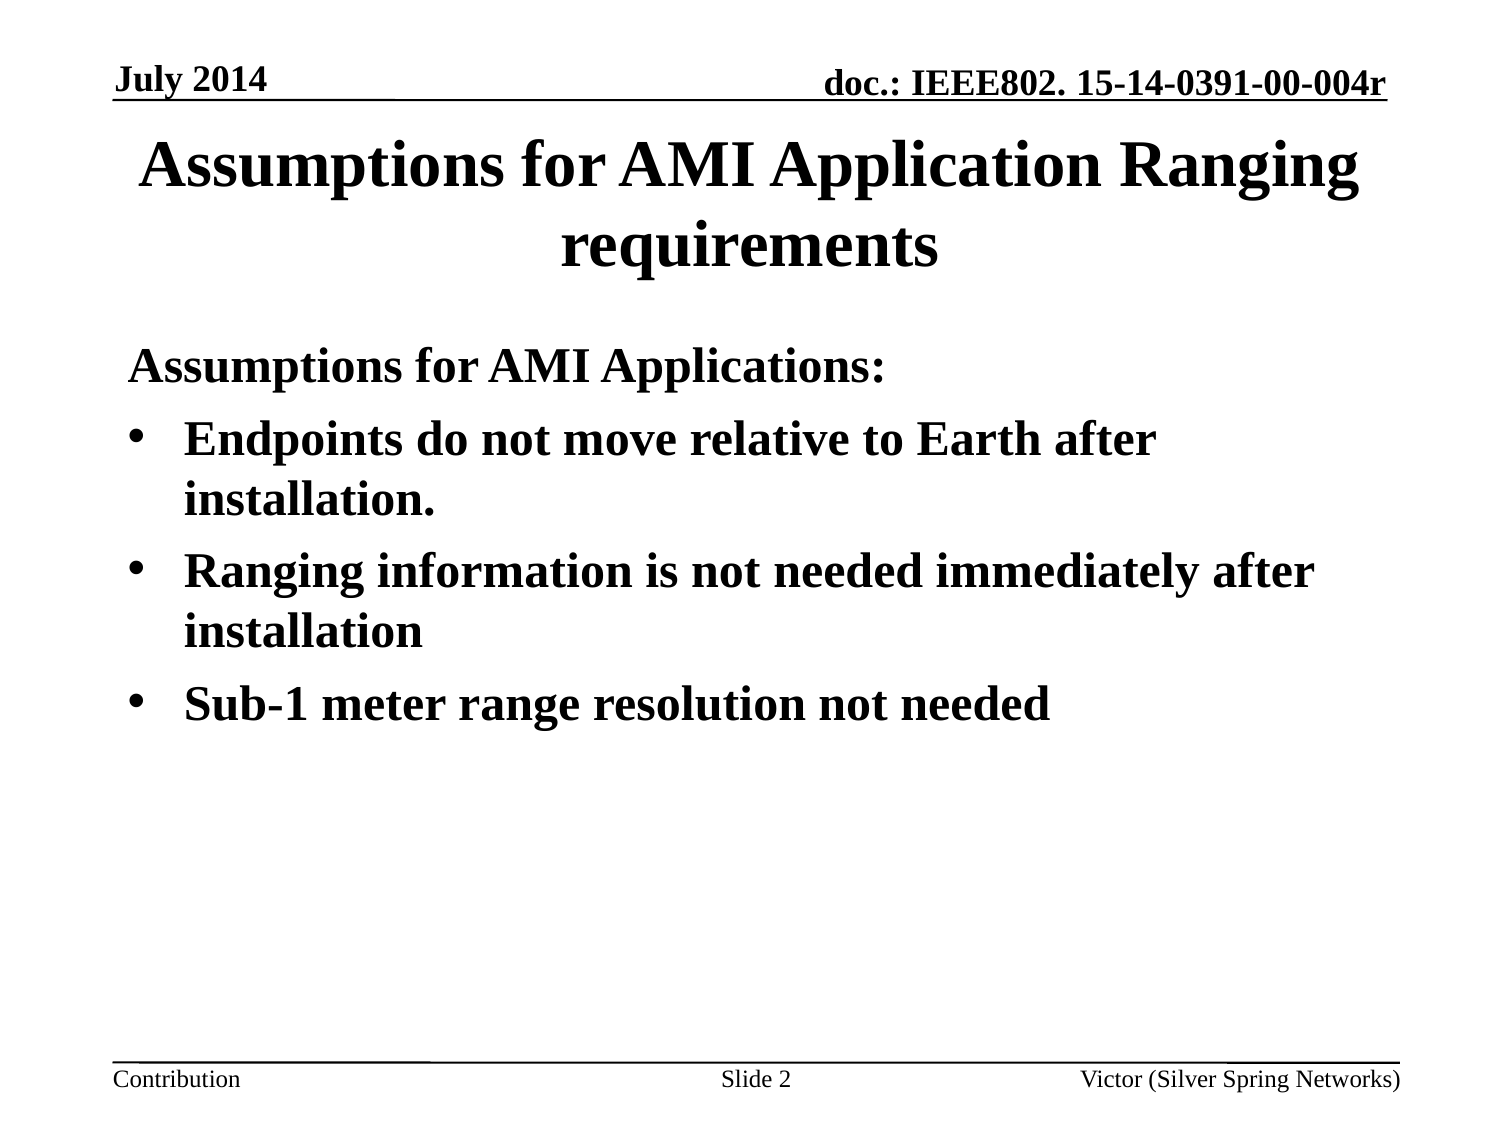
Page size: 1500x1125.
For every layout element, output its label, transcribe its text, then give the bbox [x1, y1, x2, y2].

list Assumptions for AMI Applications: Endpoints do not move relative to Earth after installation. Ranging information is not needed immediately after installation Sub-1 meter range resolution not needed [112, 324, 1388, 1000]
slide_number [114, 54, 423, 100]
slide_number Slide 2 [712, 1061, 800, 1123]
title Assumptions for AMI Application Ranging requirements [112, 112, 1388, 288]
footer Victor (Silver Spring Networks) [878, 1061, 1402, 1093]
